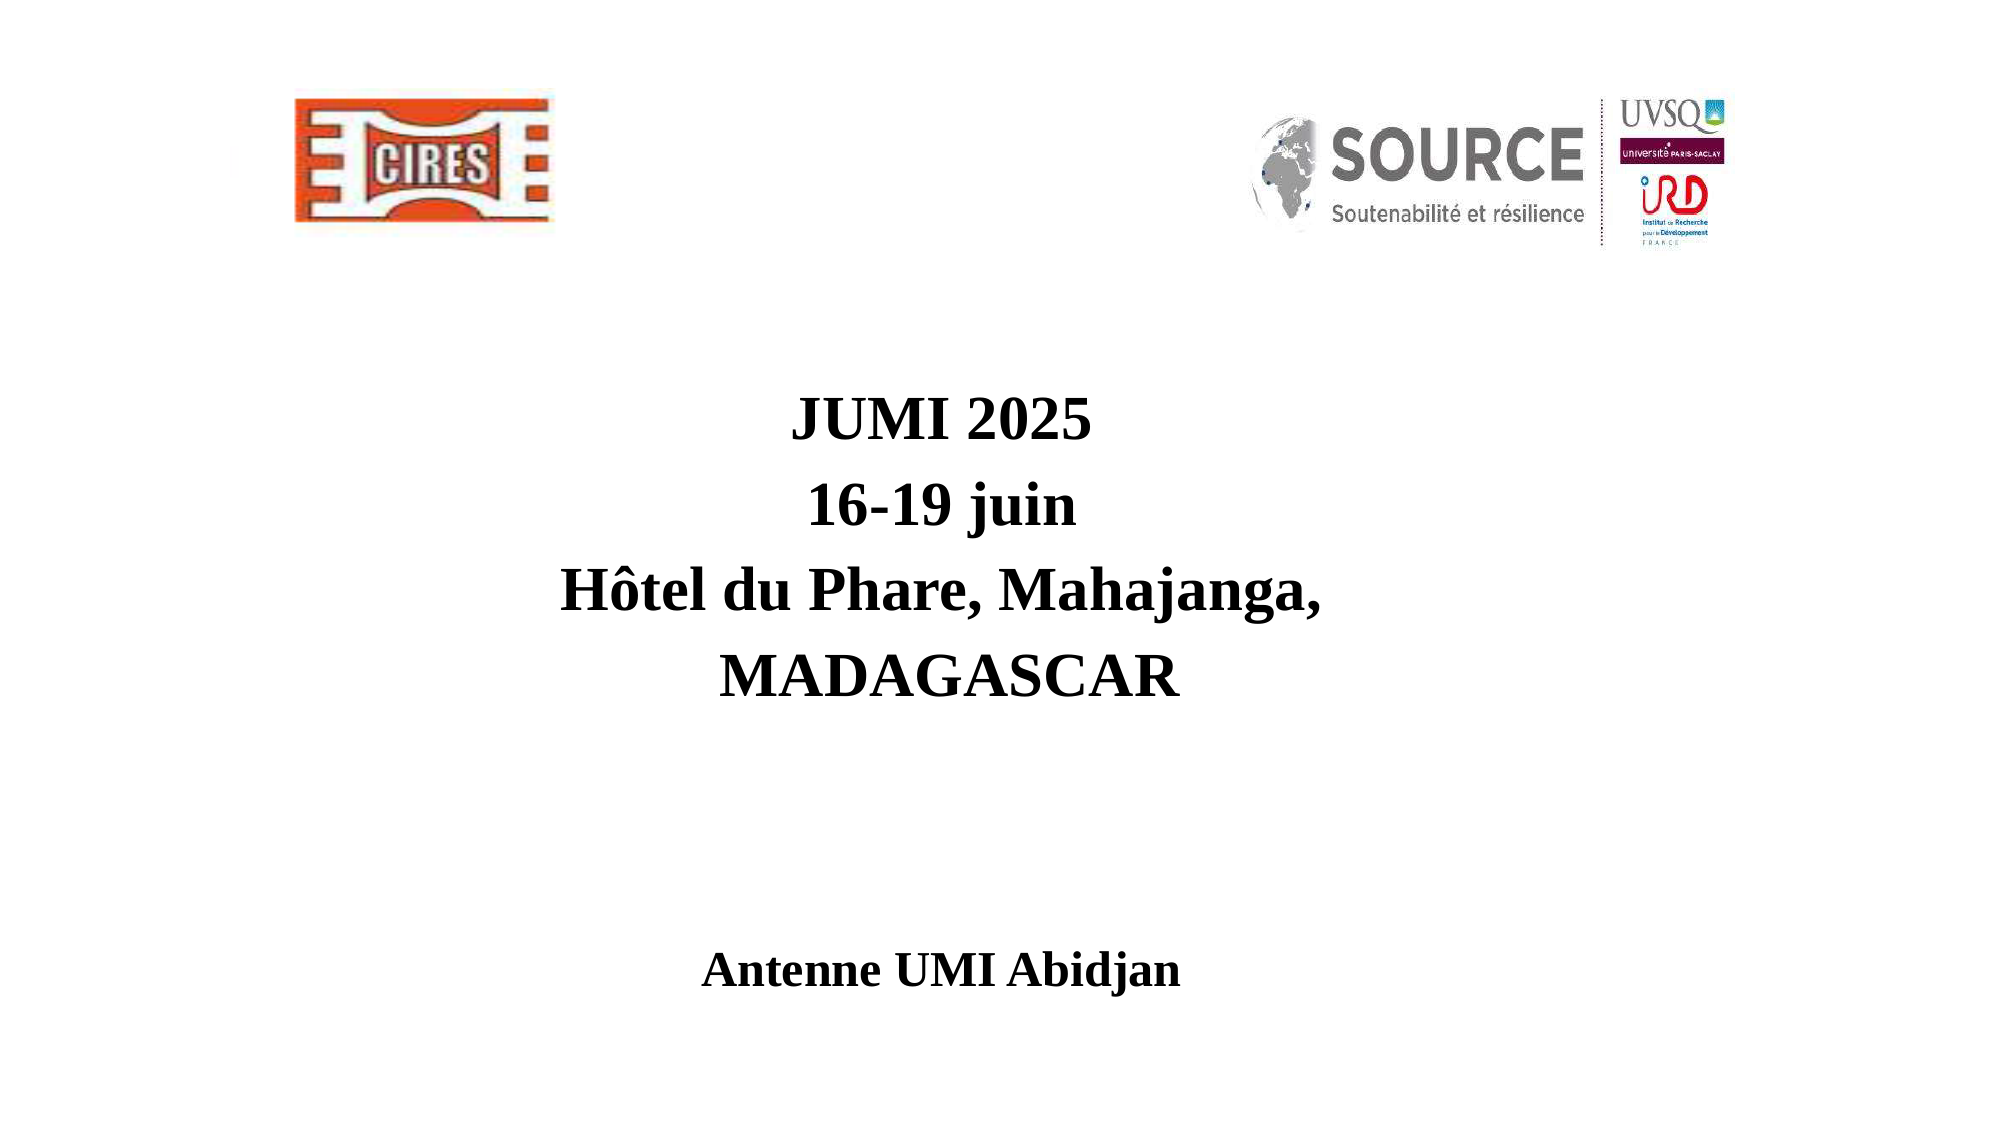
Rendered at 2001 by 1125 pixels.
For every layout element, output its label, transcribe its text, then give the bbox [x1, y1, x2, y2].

subtitle JUMI 2025 16-19 juin Hôtel du Phare, Mahajanga, MADAGASCAR Antenne UMI Abidjan [289, 299, 1595, 1007]
picture [230, 88, 604, 271]
picture [1234, 88, 1740, 256]
